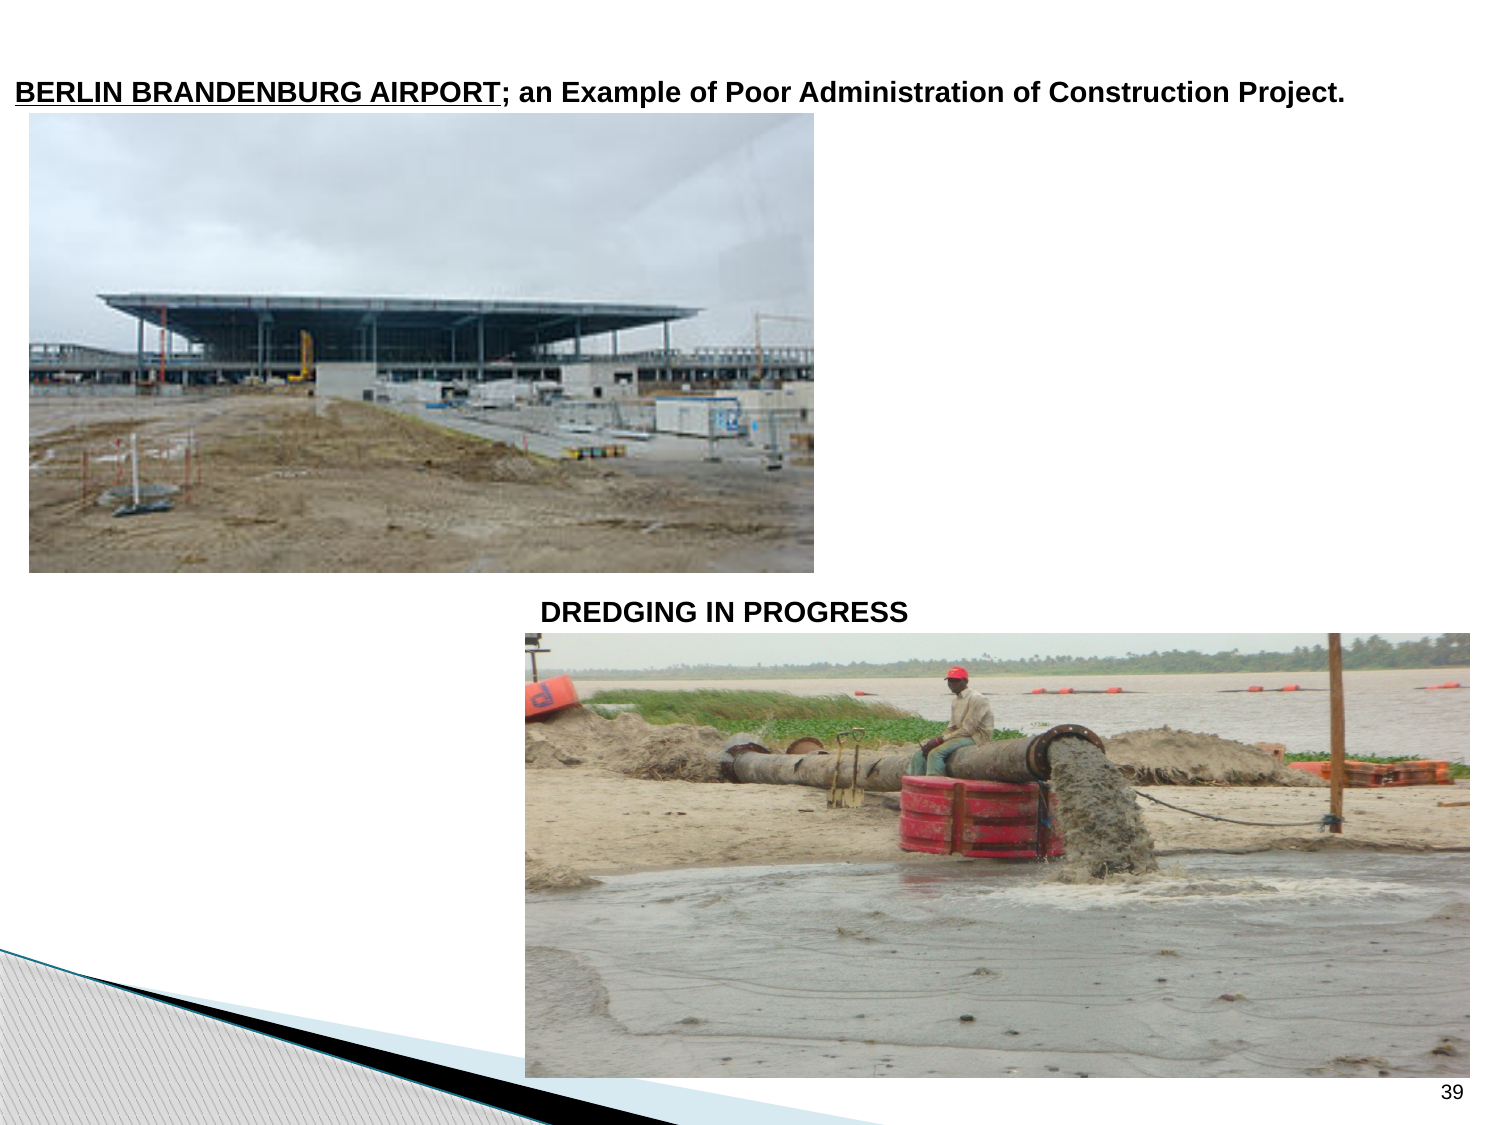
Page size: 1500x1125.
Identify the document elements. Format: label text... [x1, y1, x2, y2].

picture [29, 113, 814, 574]
text_box BERLIN BRANDENBURG AIRPORT; an Example of Poor Administration of Construction Project. [0, 66, 1365, 116]
text_box DREDGING IN PROGRESS [525, 586, 928, 633]
picture [525, 633, 1470, 1078]
slide_number 39 [1418, 1051, 1479, 1112]
